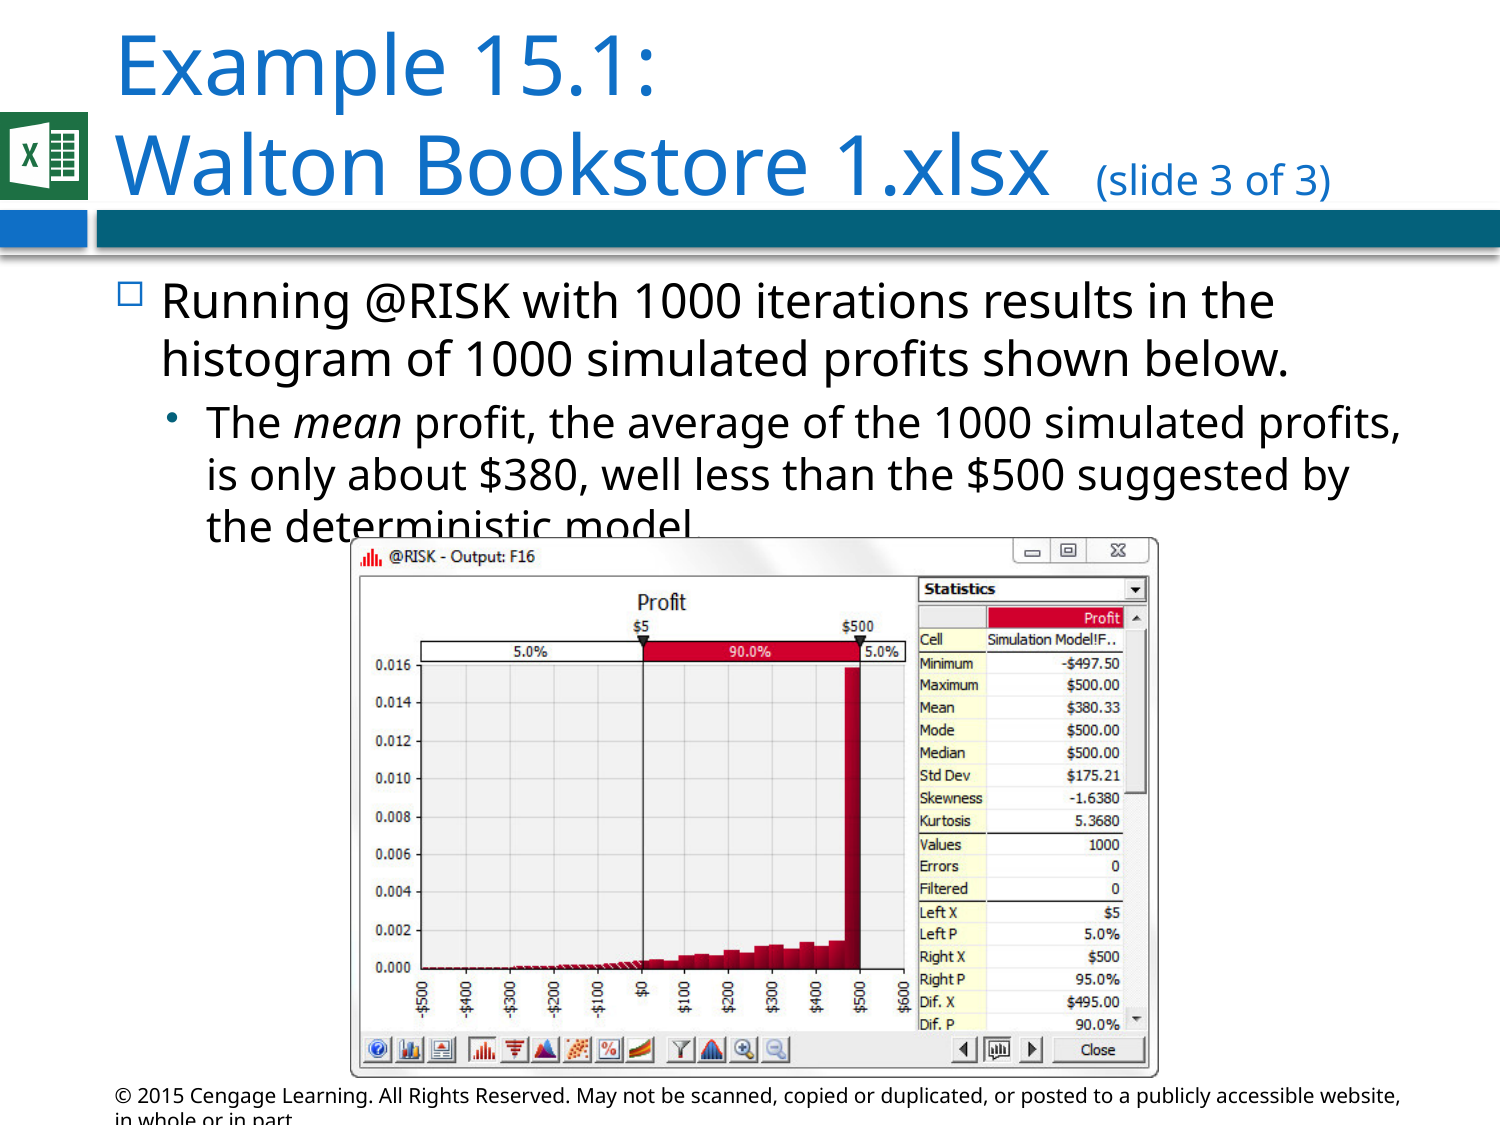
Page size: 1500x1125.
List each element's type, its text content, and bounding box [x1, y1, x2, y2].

title Example 15.1: Walton Bookstore 1.xlsx (slide 3 of 3) [99, 24, 1438, 200]
picture [349, 537, 1159, 1078]
list Running @RISK with 1000 iterations results in the histogram of 1000 simulated profits shown below. The mean profit, the average of the 1000 simulated profits, is only about $380, well less than the $500 suggested by the deterministic model. [100, 262, 1438, 563]
picture [0, 112, 88, 200]
